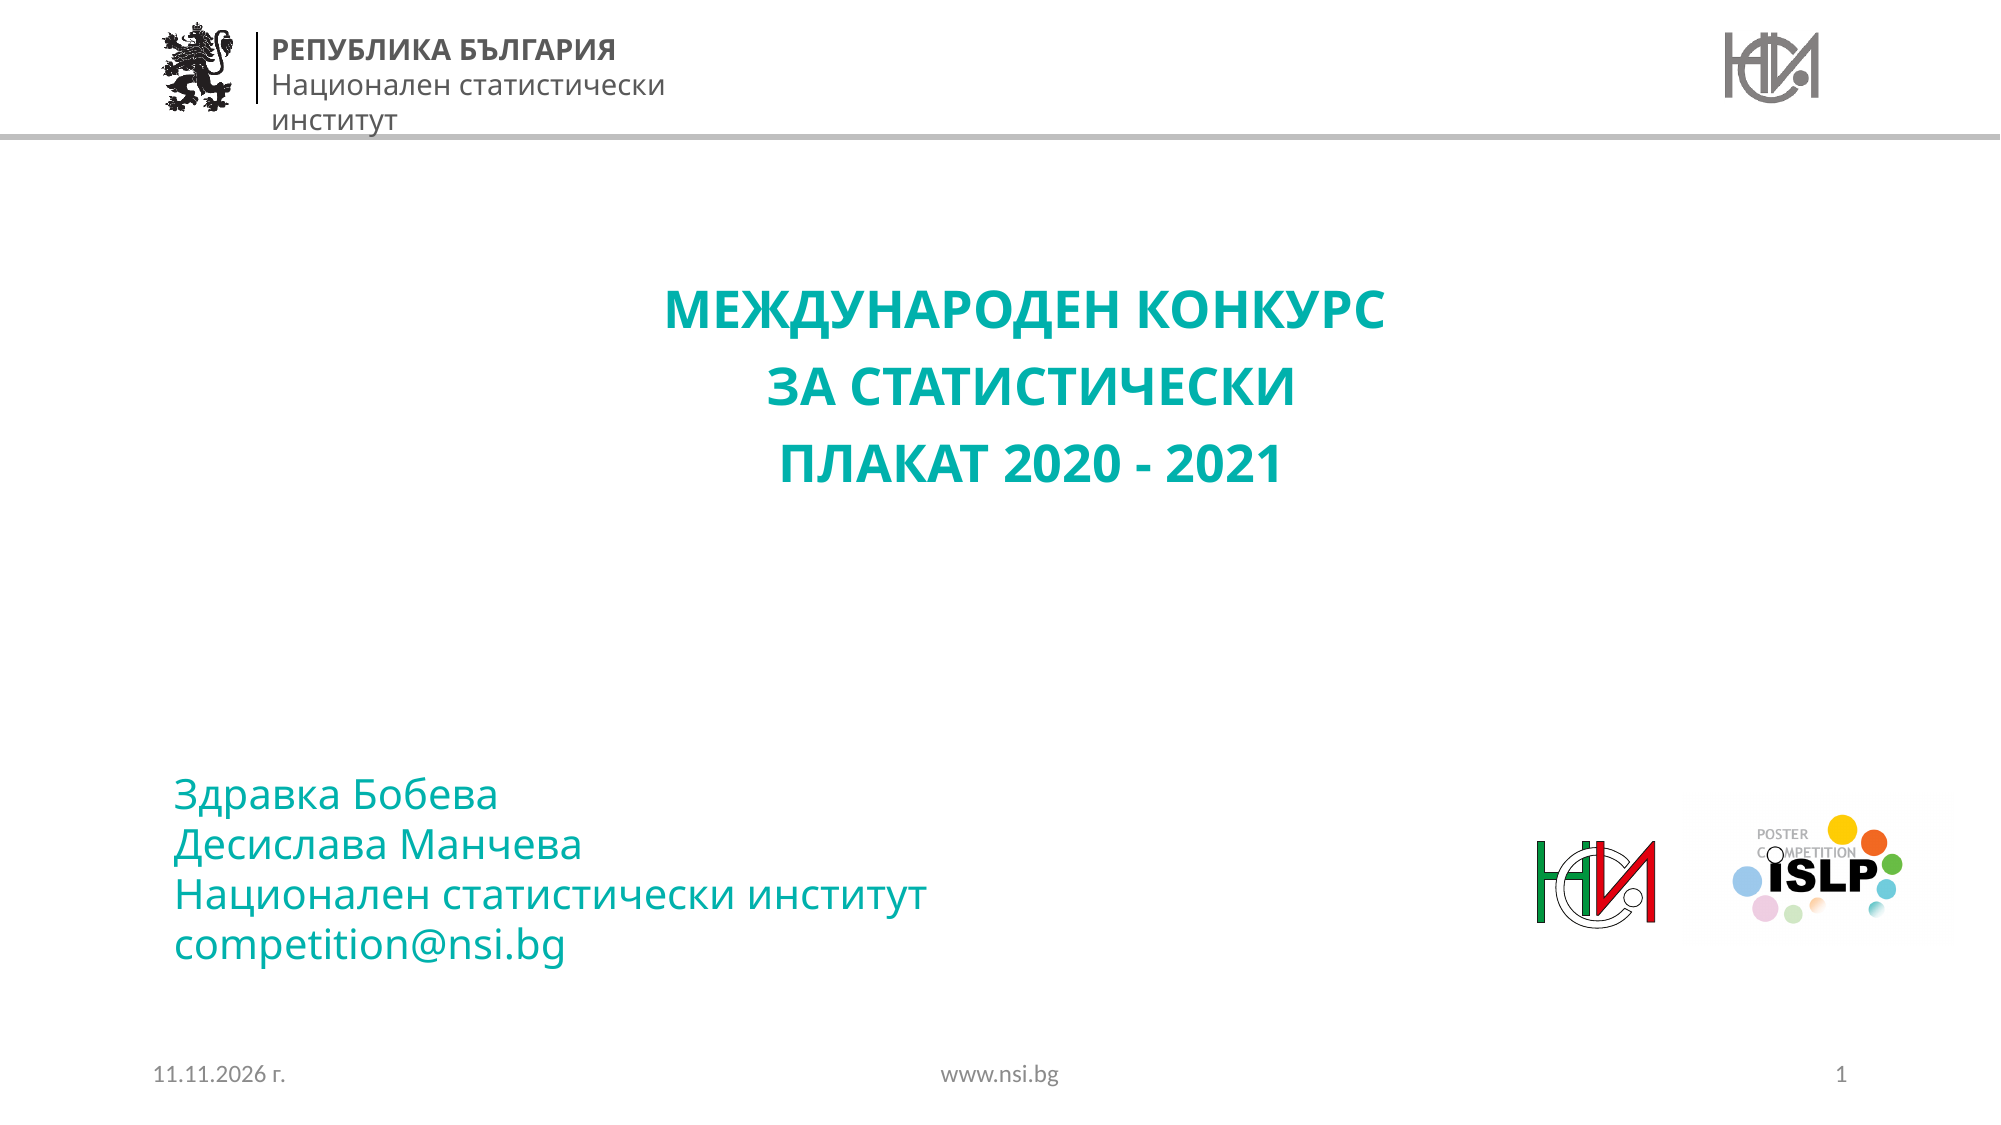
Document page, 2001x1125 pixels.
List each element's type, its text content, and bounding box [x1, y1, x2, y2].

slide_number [137, 1042, 588, 1103]
picture [1506, 792, 1955, 946]
slide_number 1 [1412, 1042, 1863, 1103]
footer www.nsi.bg [662, 1042, 1338, 1103]
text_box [0, 22, 2000, 137]
text_box Здравка Бобева Десислава Манчева Национален статистически институт competition@nsi.bg [159, 710, 943, 976]
list МЕЖДУНАРОДЕН КОНКУРС ЗА СТАТИСТИЧЕСКИ ПЛАКАТ 2020 - 2021 [587, 276, 1477, 442]
